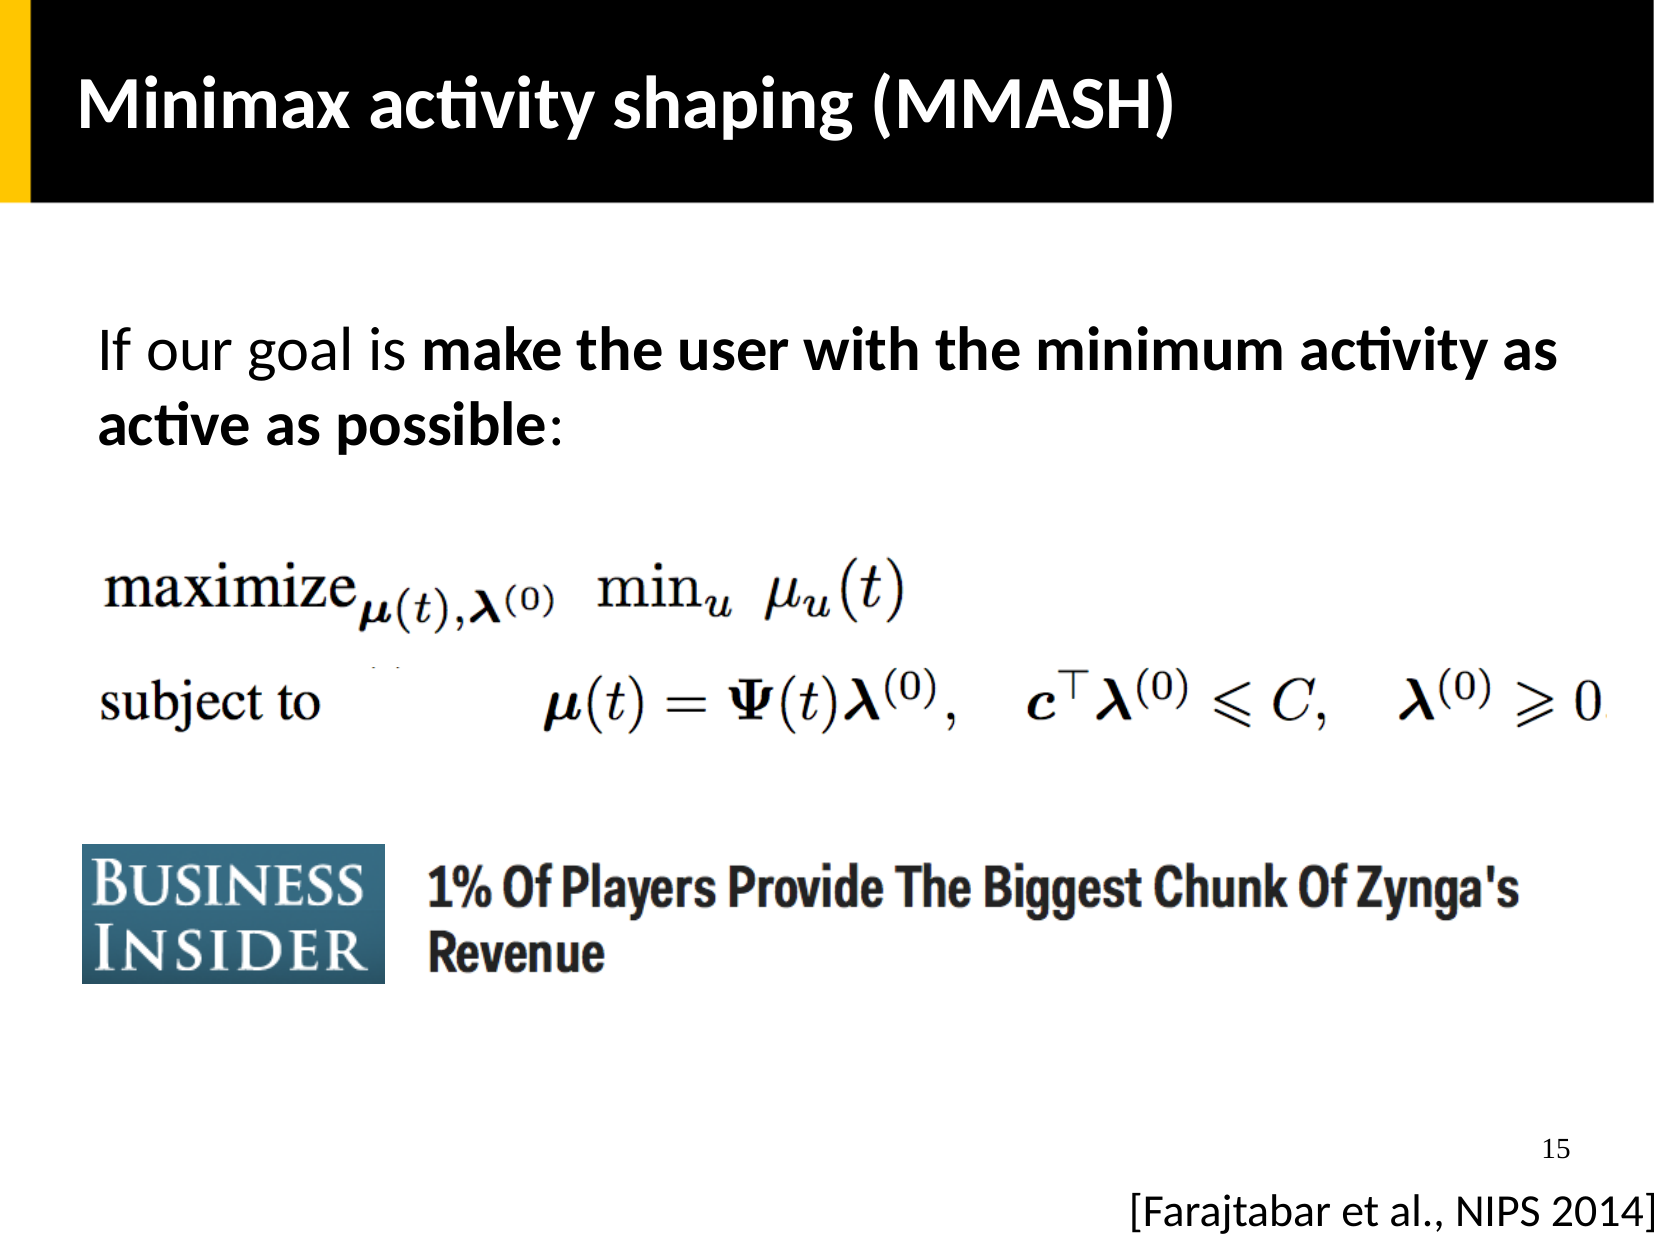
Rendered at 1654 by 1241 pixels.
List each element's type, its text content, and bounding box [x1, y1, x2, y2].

picture [0, 0, 1654, 1241]
title Minimax activity shaping (MMASH) [76, 0, 1654, 203]
text_box If our goal is make the user with the minimum activity as active as possible: [82, 301, 1619, 466]
text_box [Farajtabar et al., NIPS 2014] [1098, 1187, 1654, 1237]
slide_number 15 [1185, 1129, 1571, 1187]
